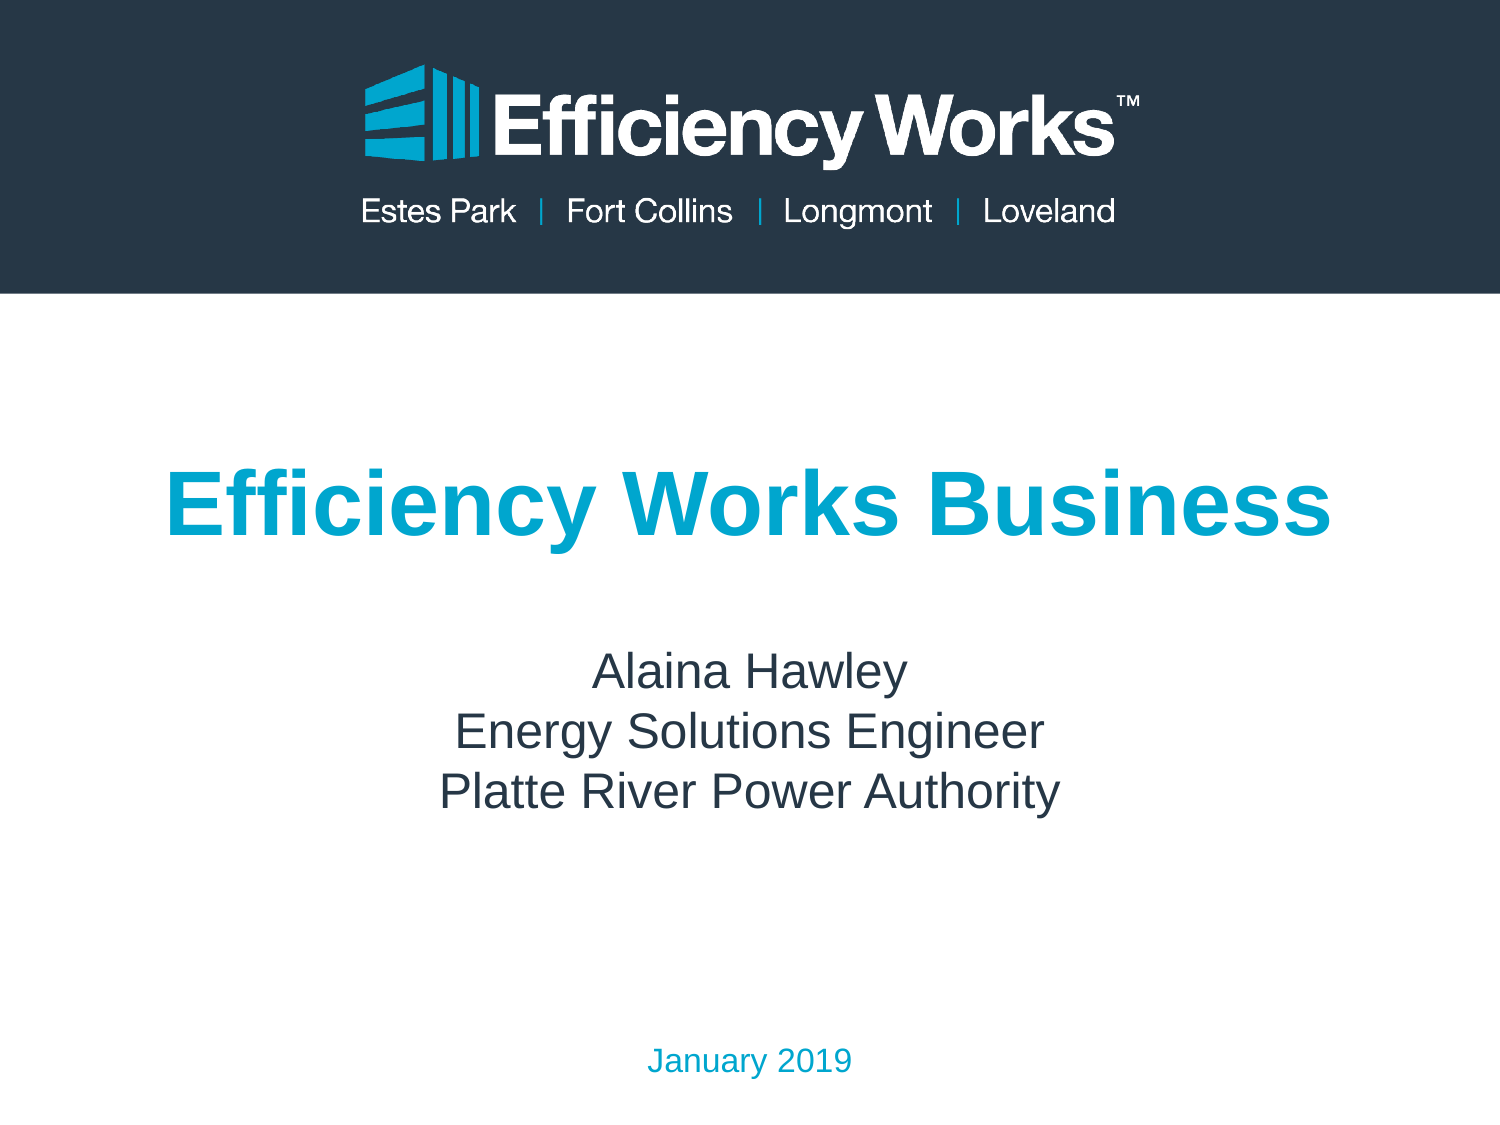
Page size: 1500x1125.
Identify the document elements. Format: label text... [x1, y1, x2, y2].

picture [342, 20, 1158, 273]
subtitle January 2019 [0, 1036, 1500, 1088]
text_box Alaina Hawley Energy Solutions Engineer Platte River Power Authority [0, 630, 1500, 826]
text_box [0, 0, 1500, 295]
text_box Efficiency Works Business [0, 436, 1500, 561]
